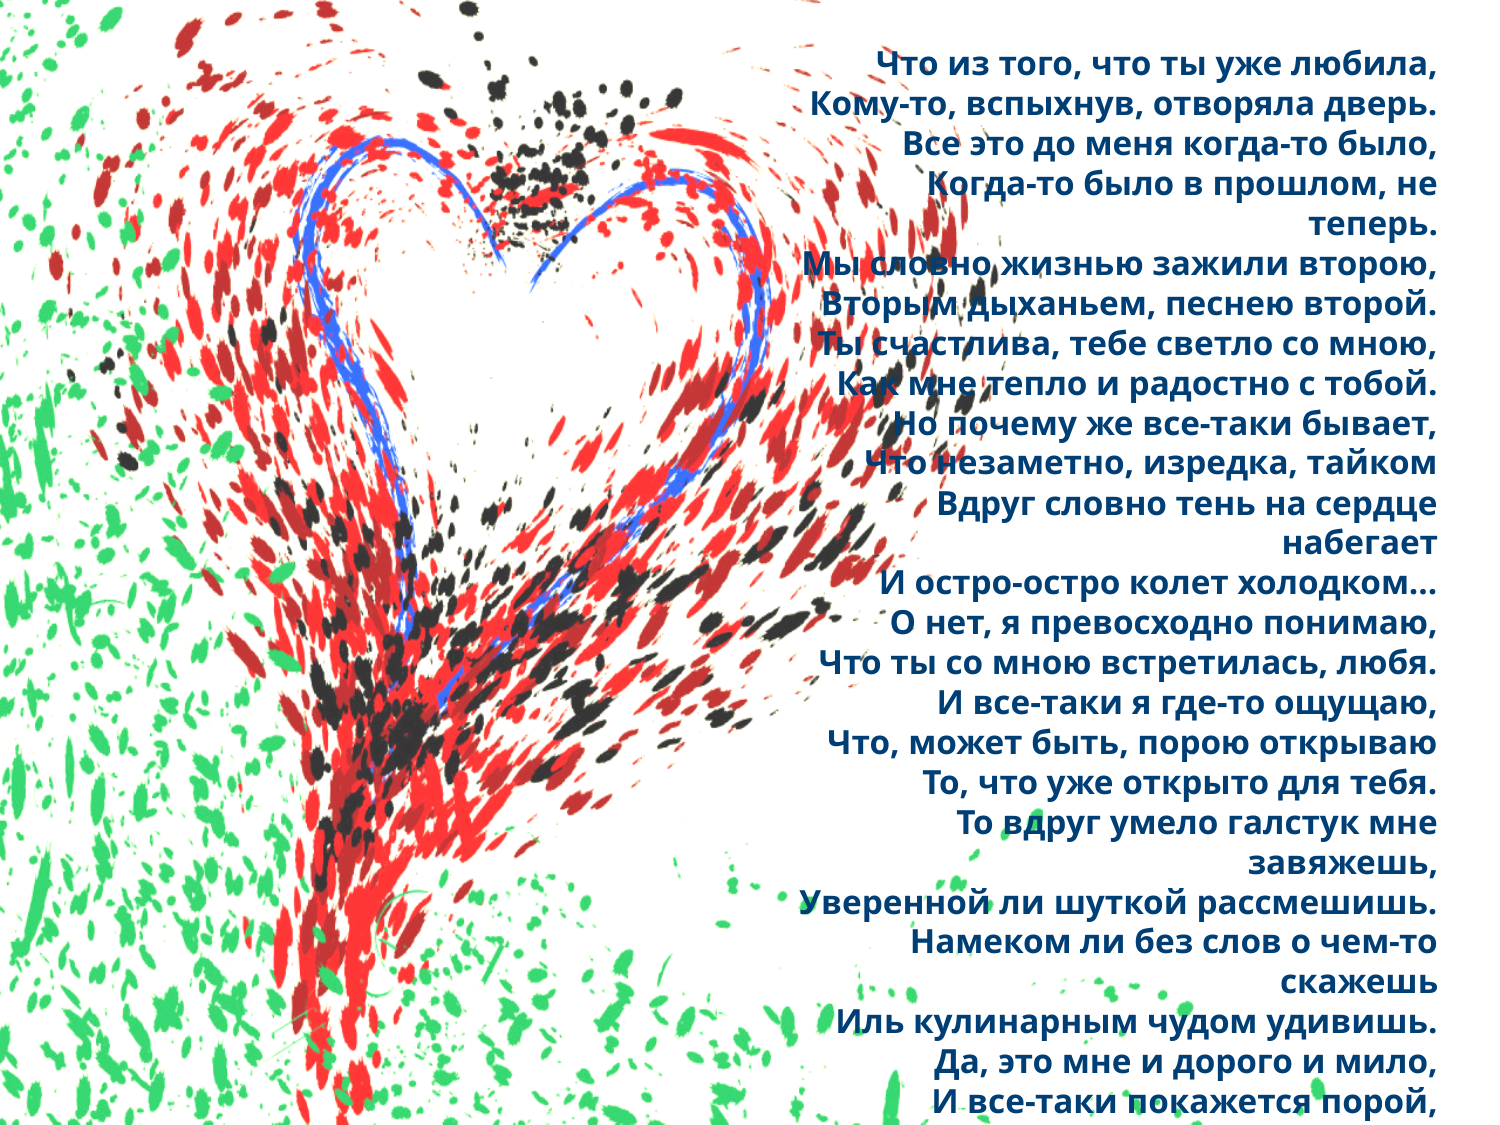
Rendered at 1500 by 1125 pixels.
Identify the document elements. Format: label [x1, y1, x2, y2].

list [0, 0, 1500, 1125]
